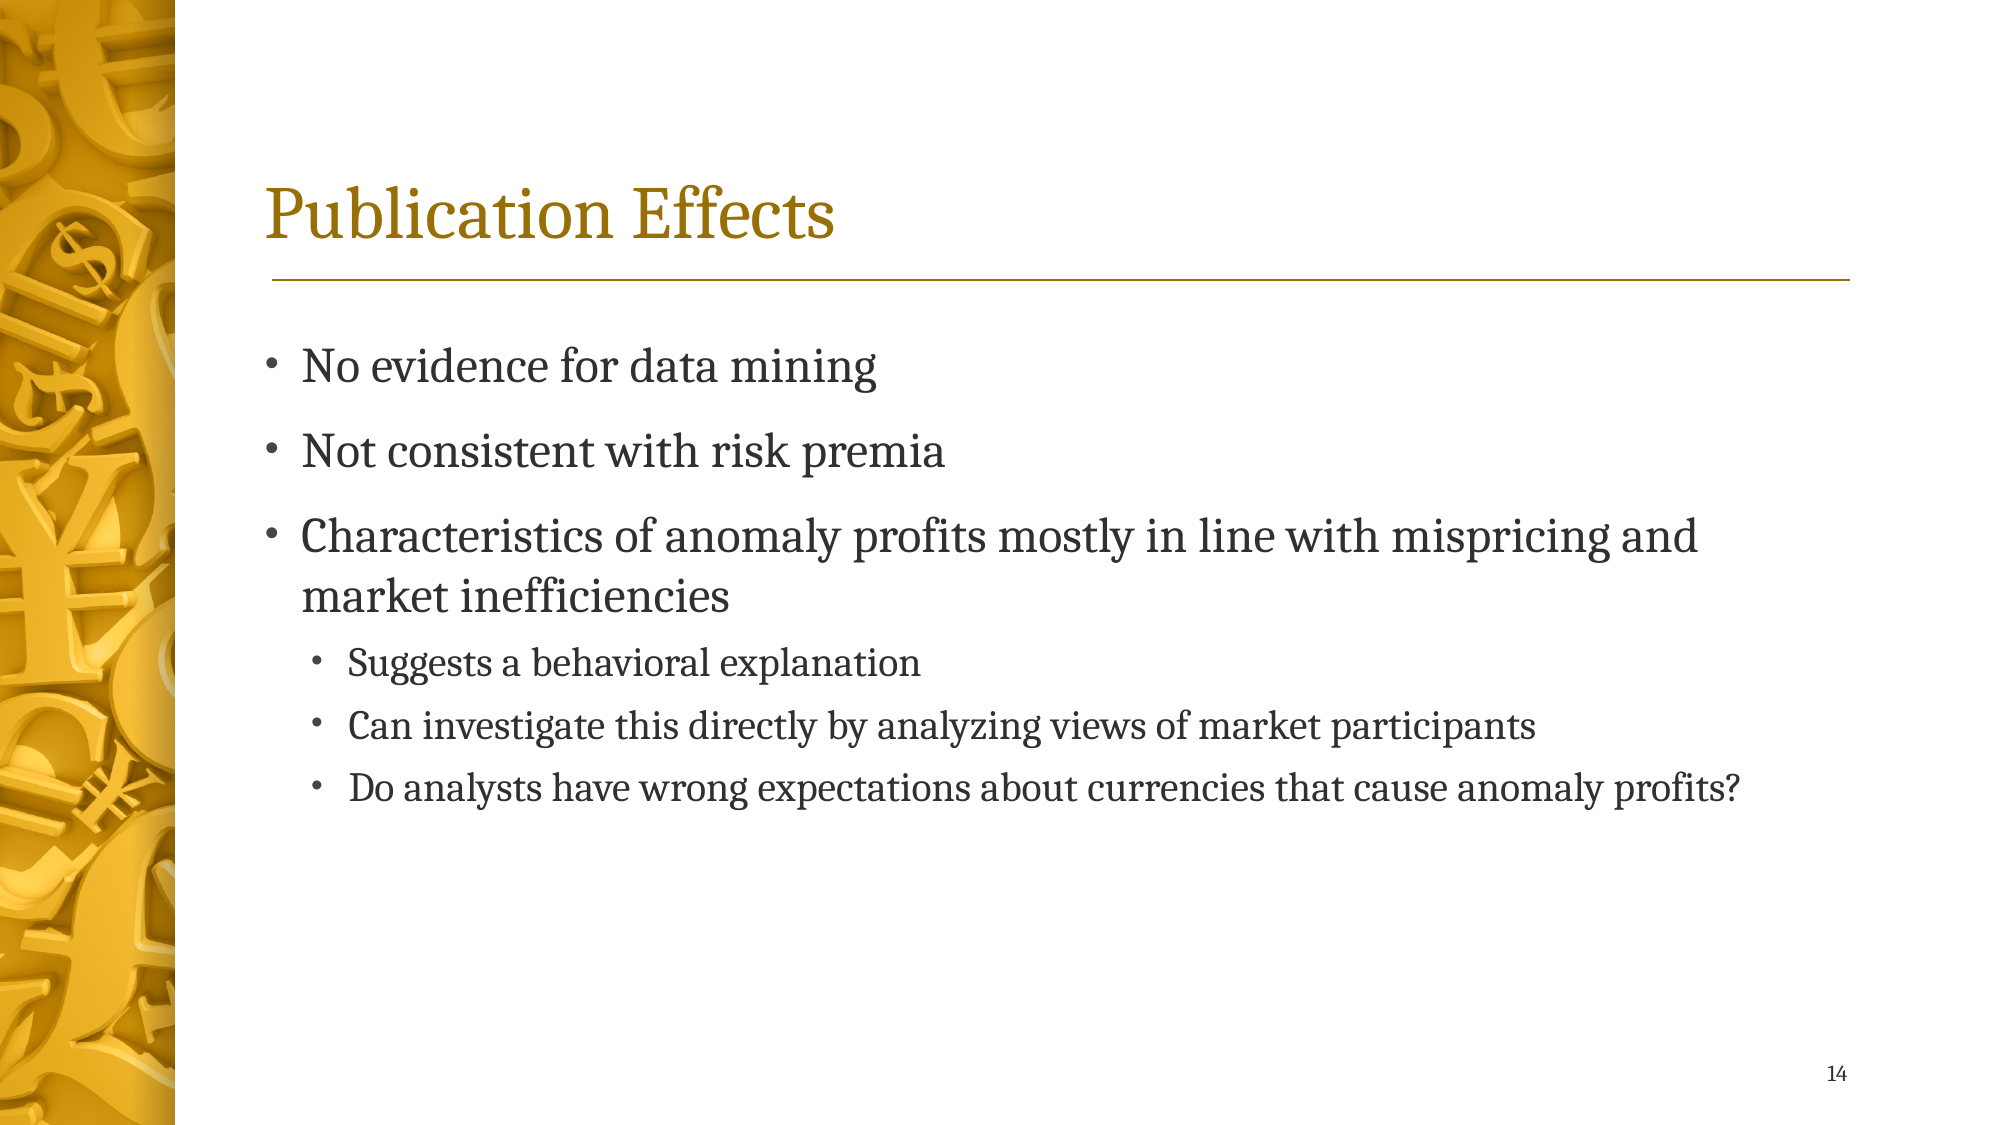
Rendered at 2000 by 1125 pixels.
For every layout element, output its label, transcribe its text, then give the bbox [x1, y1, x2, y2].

picture [0, 0, 175, 1125]
list No evidence for data mining Not consistent with risk premia Characteristics of anomaly profits mostly in line with mispricing and market inefficiencies Suggests a behavioral explanation Can investigate this directly by analyzing views of market participants Do analysts have wrong expectations about currencies that cause anomaly profits? [249, 324, 1863, 1012]
slide_number 14 [1687, 1050, 1863, 1096]
title Publication Effects [249, 62, 1863, 263]
